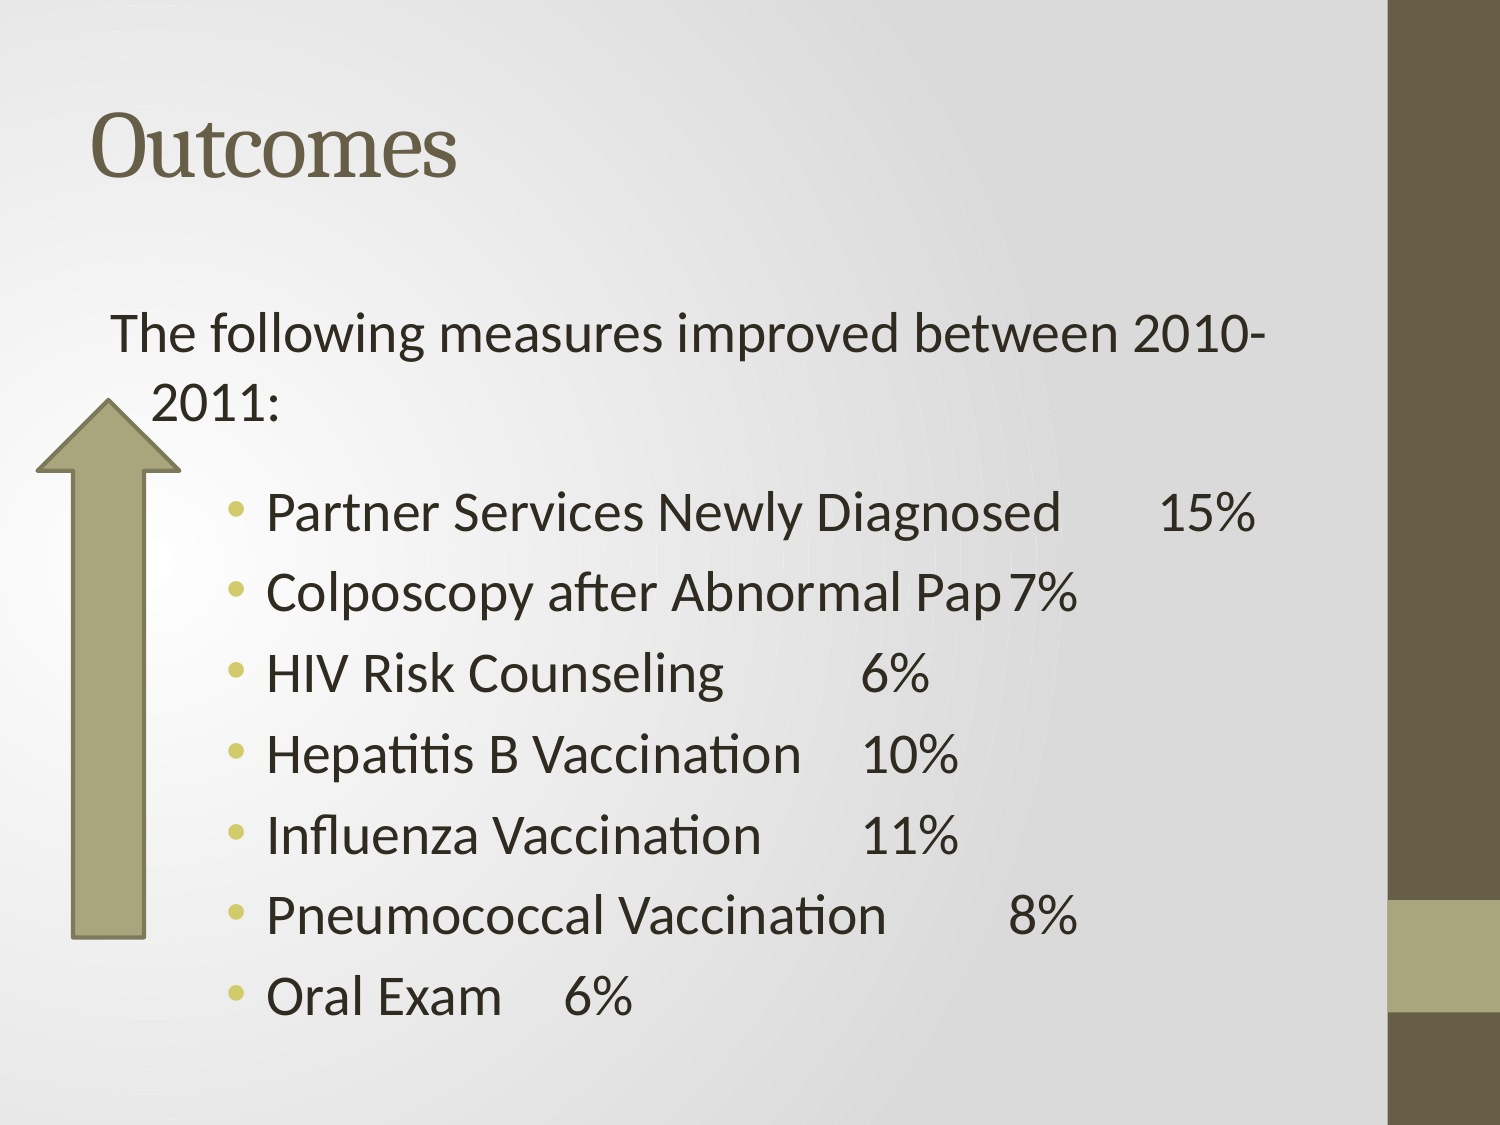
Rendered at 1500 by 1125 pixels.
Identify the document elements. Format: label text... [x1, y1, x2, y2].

text_box [35, 397, 182, 940]
list The following measures improved between 2010-2011: Partner Services Newly Diagnosed 15% Colposcopy after Abnormal Pap 7% HIV Risk Counseling 6% Hepatitis B Vaccination 10% Influenza Vaccination 11% Pneumococcal Vaccination 8% Oral Exam 6% [74, 287, 1351, 1038]
title Outcomes [75, 45, 1325, 233]
